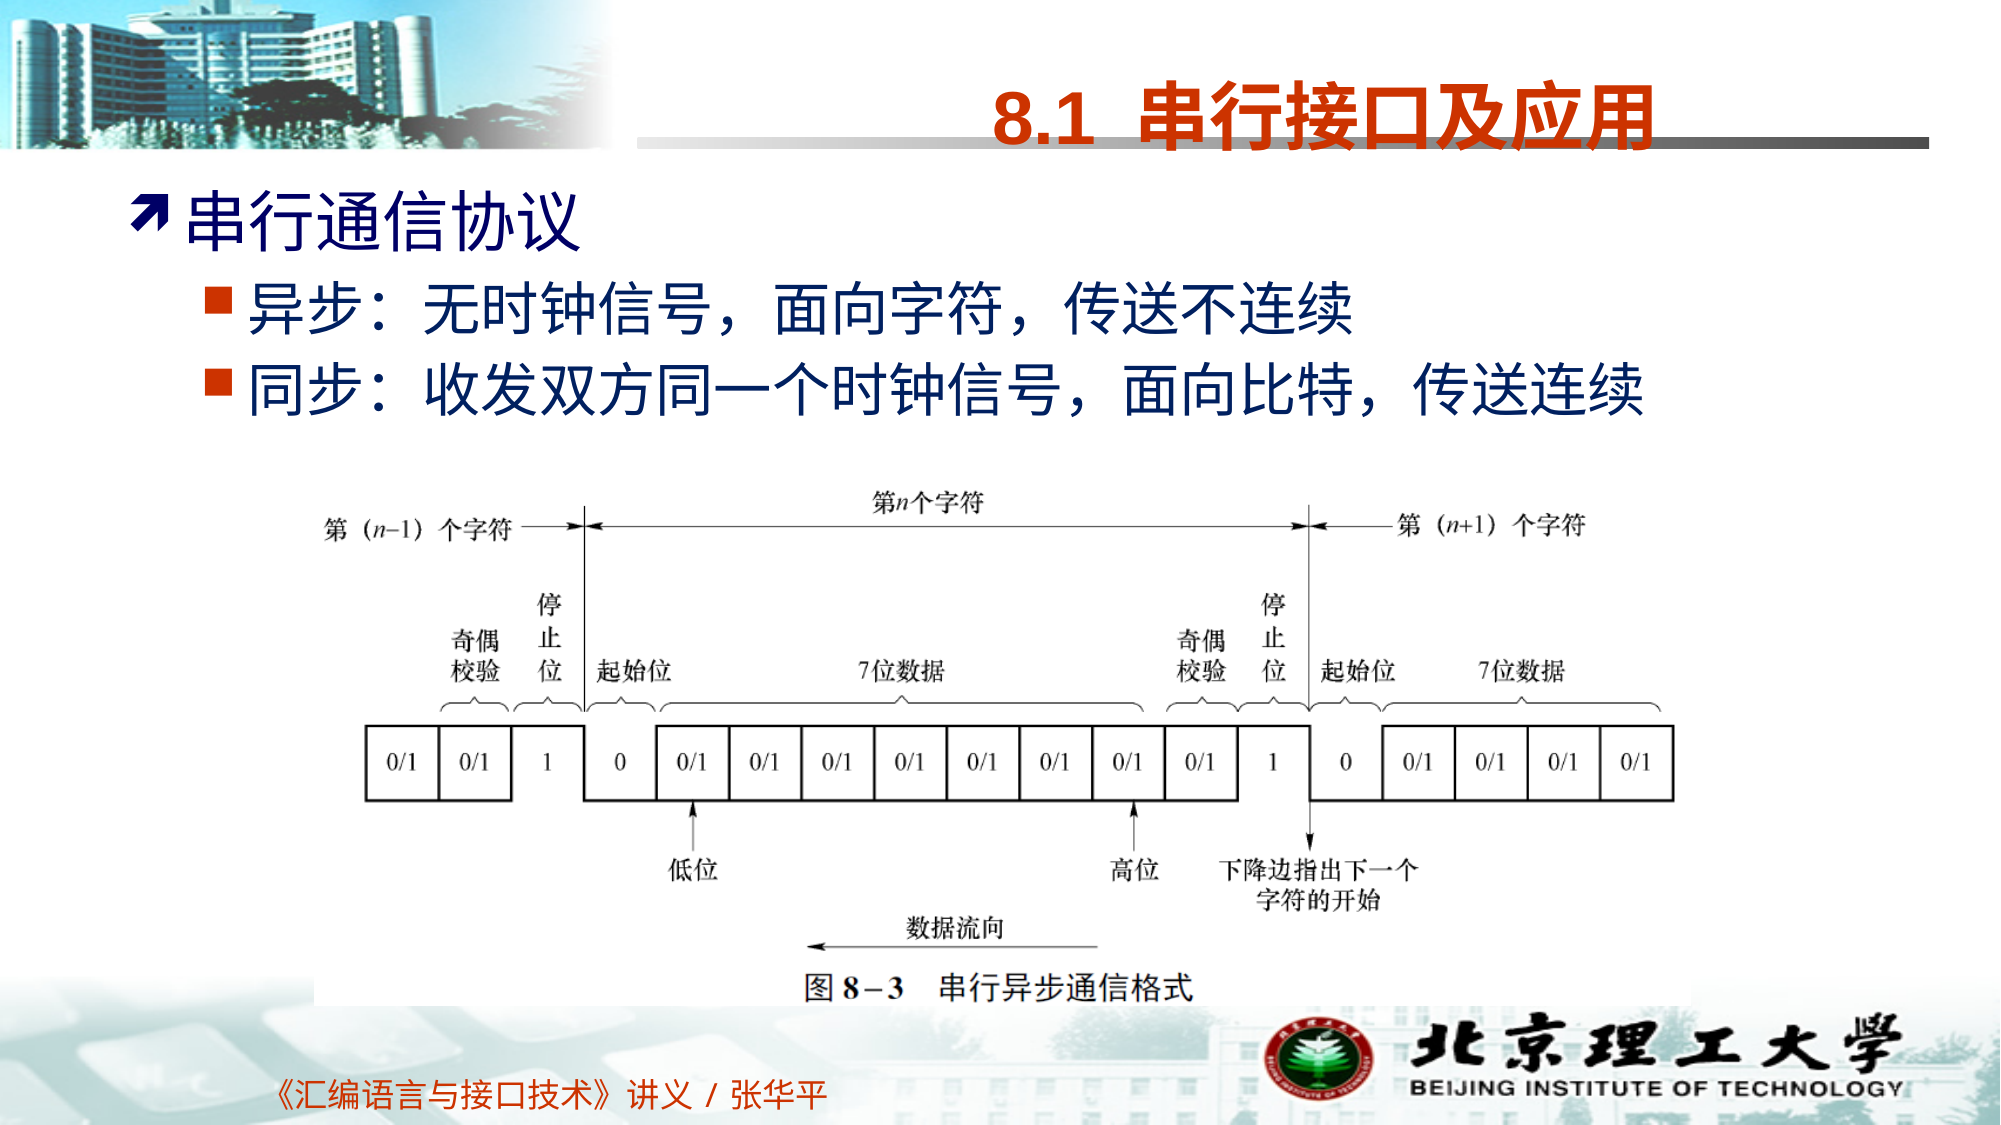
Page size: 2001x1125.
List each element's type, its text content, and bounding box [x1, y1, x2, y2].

picture [0, 0, 2000, 1125]
title 8.1 串行接口及应用 [409, 45, 1675, 172]
list 串行通信协议 异步：无时钟信号，面向字符，传送不连续 同步：收发双方同一个时钟信号，面向比特，传送连续 [111, 172, 1895, 963]
